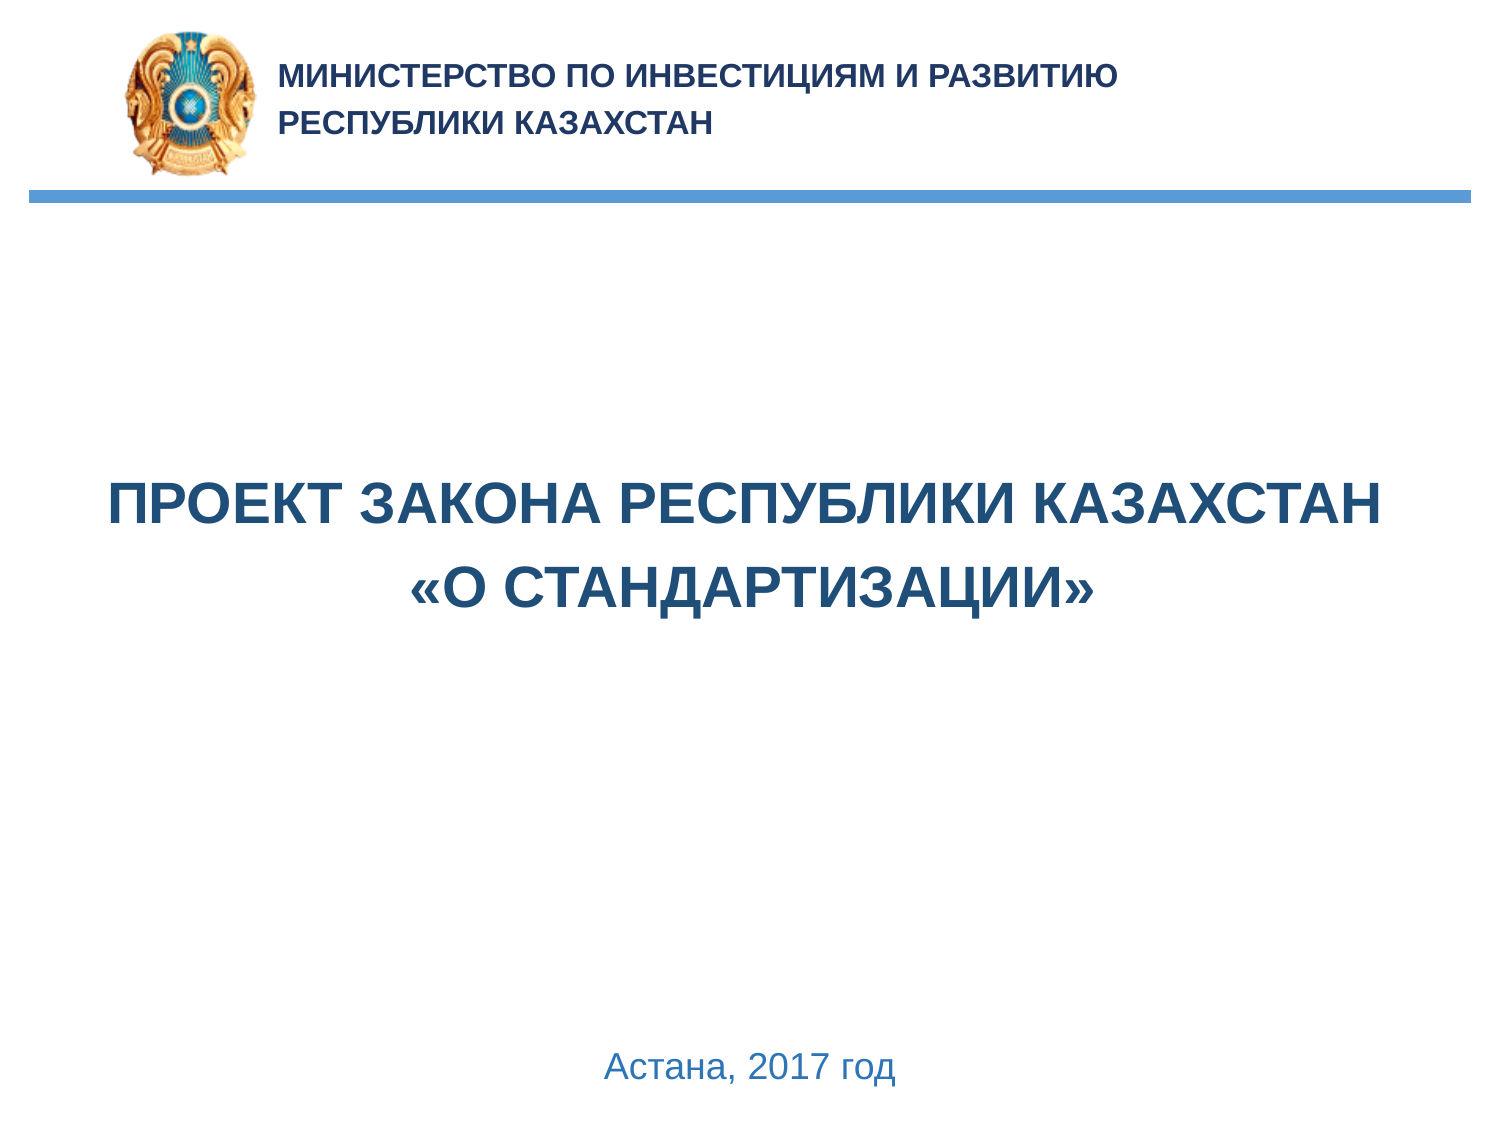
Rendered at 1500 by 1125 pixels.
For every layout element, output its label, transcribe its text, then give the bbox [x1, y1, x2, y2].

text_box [123, 30, 1258, 178]
subtitle ПРОЕКТ ЗАКОНА РЕСПУБЛИКИ КАЗАХСТАН «О СТАНДАРТИЗАЦИИ» [11, 373, 1495, 669]
text_box Астана, 2017 год [0, 1034, 1500, 1095]
